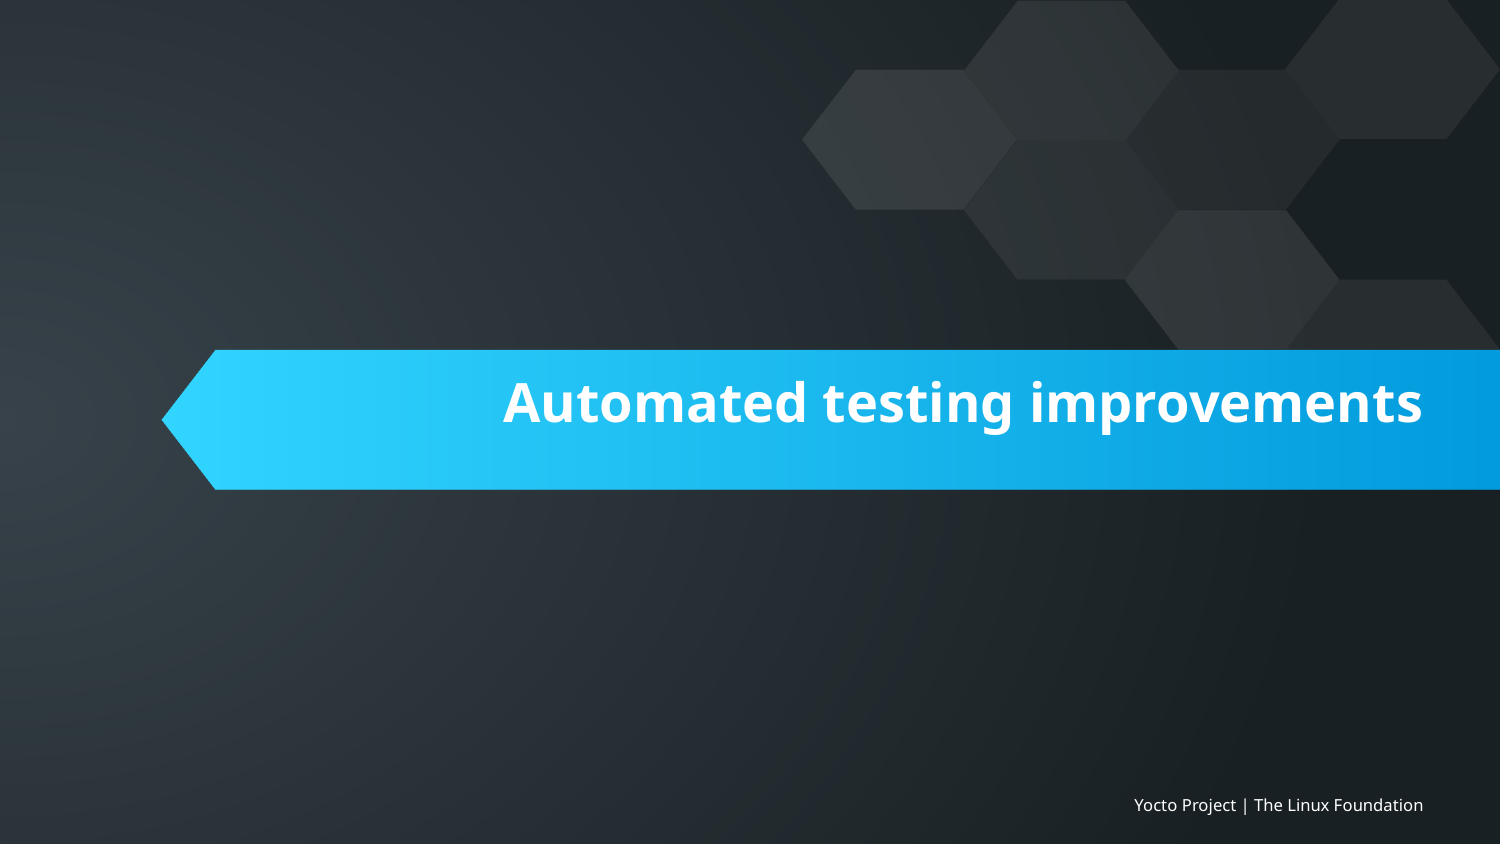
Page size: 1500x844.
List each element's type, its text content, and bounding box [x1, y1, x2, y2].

title Automated testing improvements [300, 368, 1424, 476]
picture [0, 0, 1500, 844]
